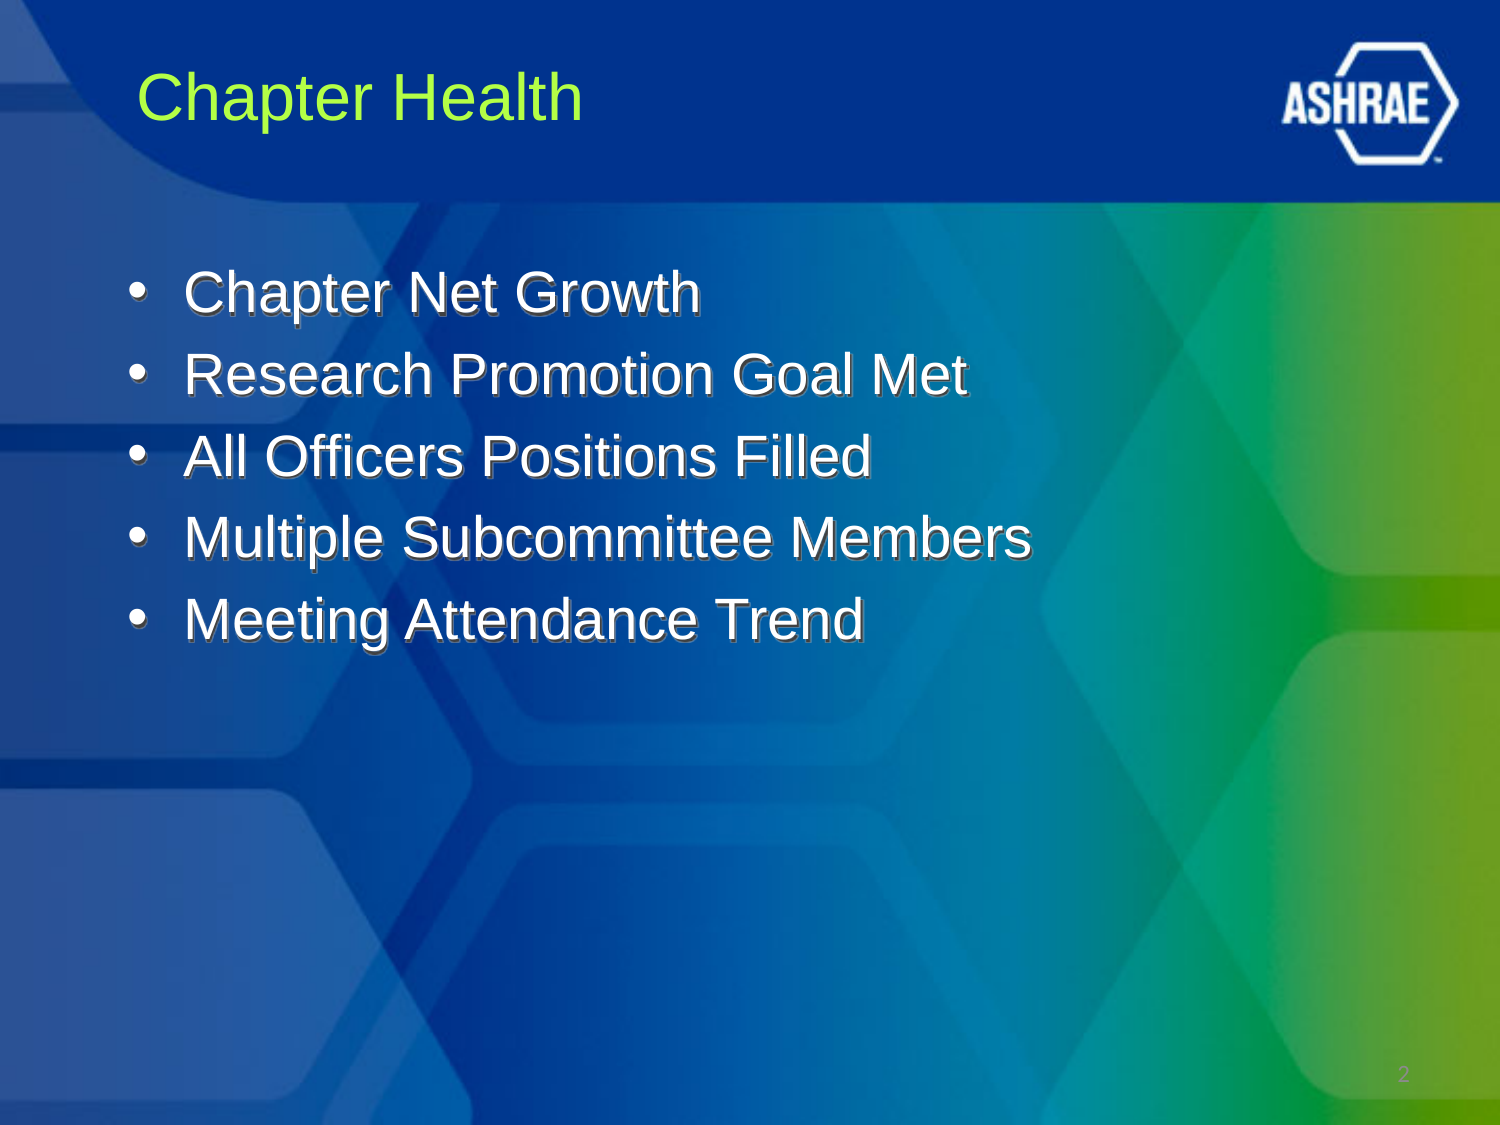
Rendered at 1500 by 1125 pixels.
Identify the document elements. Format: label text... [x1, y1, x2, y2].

slide_number 2 [1074, 1042, 1425, 1103]
title Chapter Health [121, 0, 1397, 188]
list Chapter Net Growth Research Promotion Goal Met All Officers Positions Filled Multiple Subcommittee Members Meeting Attendance Trend [112, 247, 1388, 1000]
picture [0, 0, 1500, 1125]
